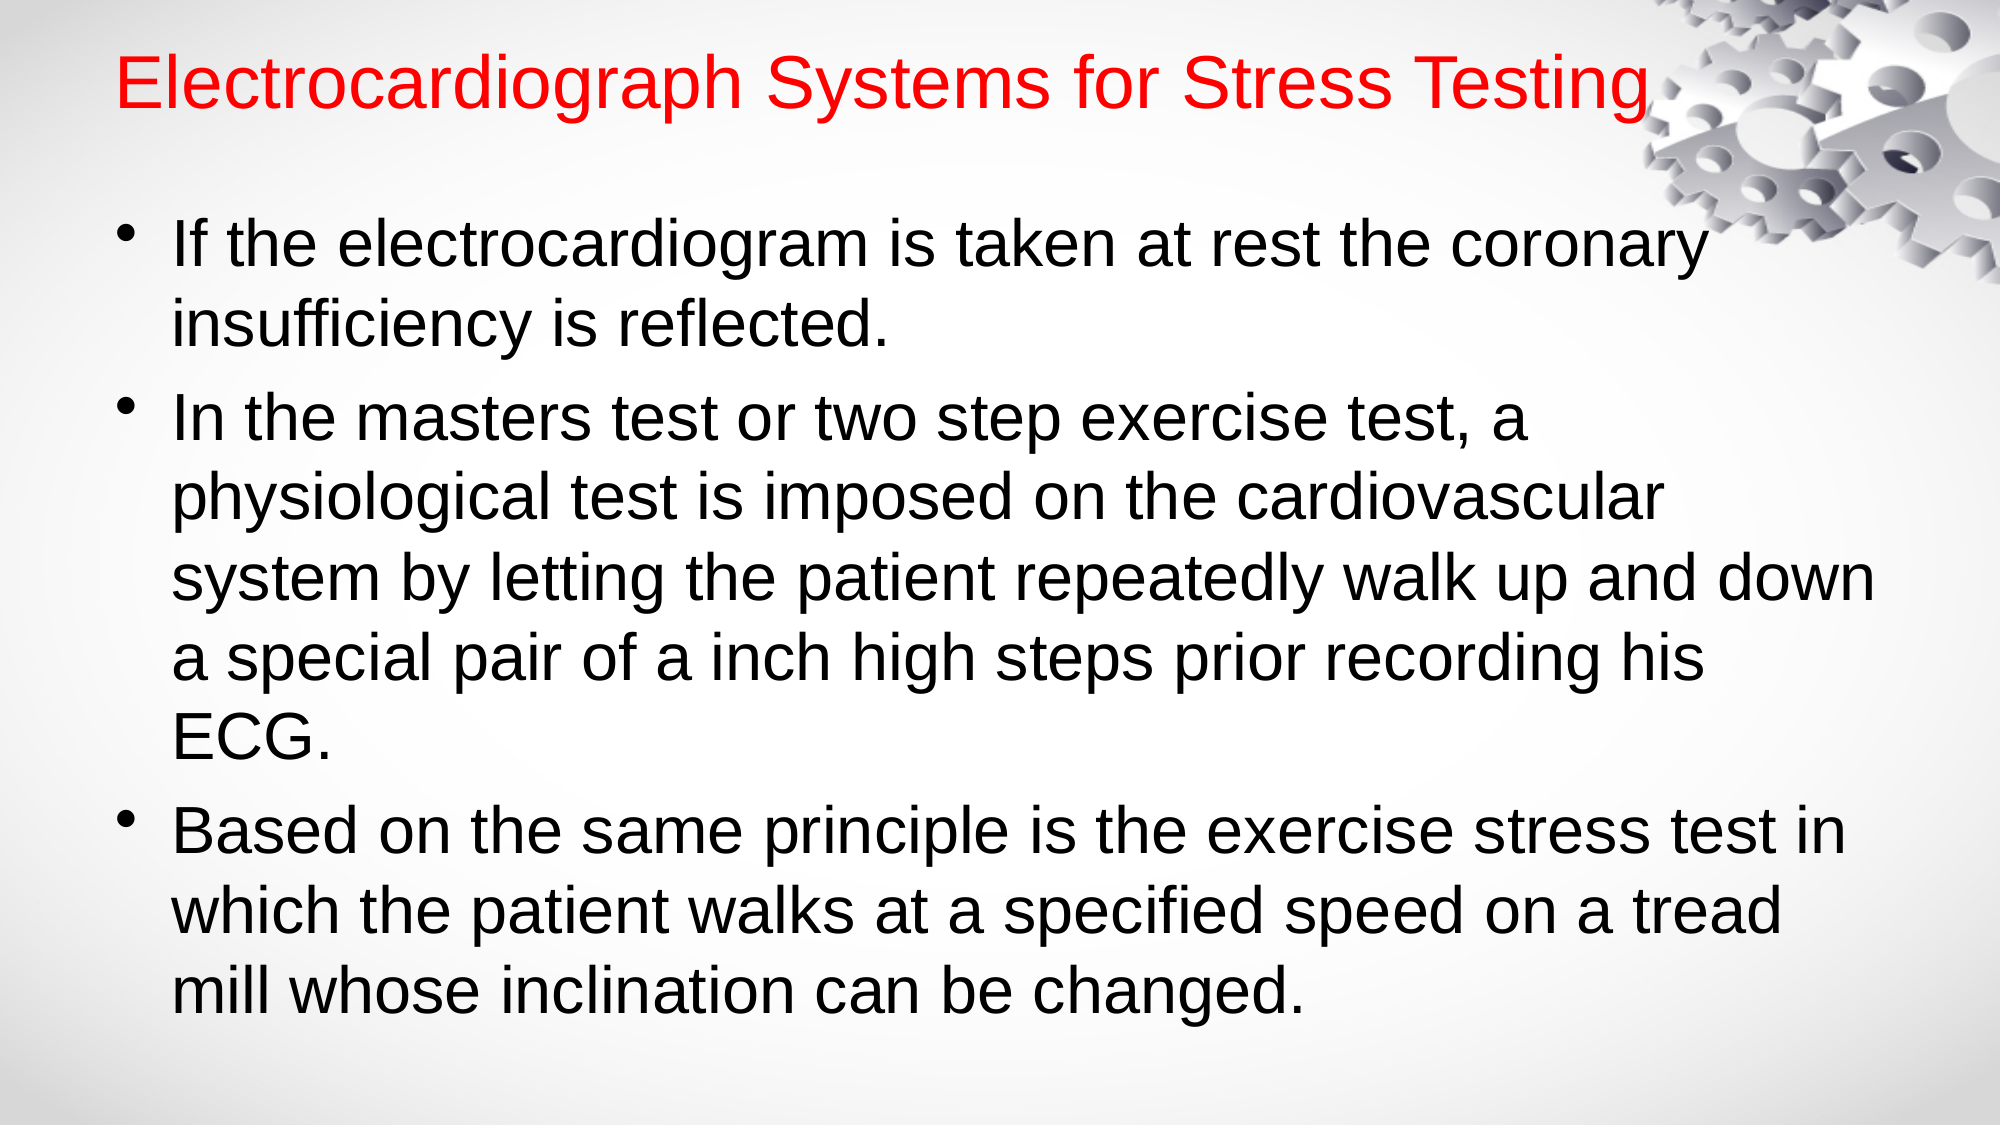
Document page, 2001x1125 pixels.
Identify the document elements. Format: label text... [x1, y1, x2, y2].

title Electrocardiograph Systems for Stress Testing [99, 30, 1901, 127]
list If the electrocardiogram is taken at rest the coronary insufficiency is reflected. In the masters test or two step exercise test, a physiological test is imposed on the cardiovascular system by letting the patient repeatedly walk up and down a special pair of a inch high steps prior recording his ECG. Based on the same principle is the exercise stress test in which the patient walks at a specified speed on a tread mill whose inclination can be changed. [99, 192, 1901, 1006]
picture [0, 0, 2000, 1125]
